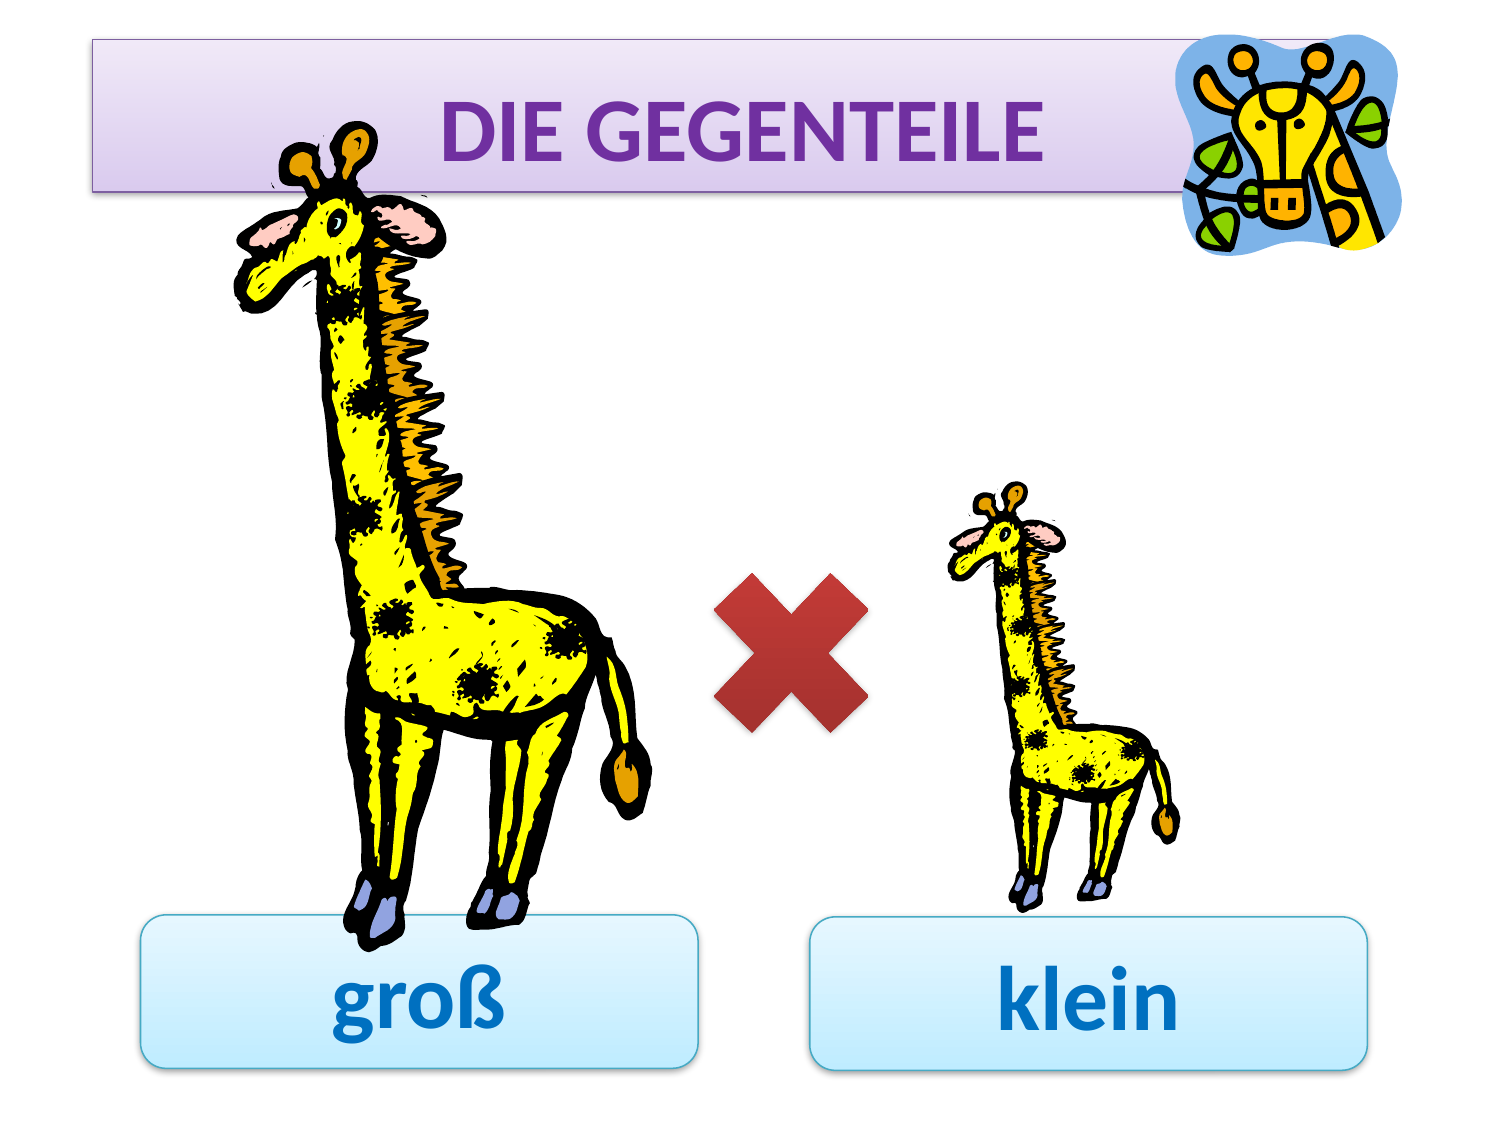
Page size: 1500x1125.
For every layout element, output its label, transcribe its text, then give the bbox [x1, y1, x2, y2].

text_box groß [139, 914, 699, 1070]
text_box klein [808, 916, 1369, 1072]
text_box DIE GEGENTEILE [92, 39, 1169, 193]
picture [945, 479, 1183, 914]
text_box [713, 573, 869, 733]
picture [230, 117, 657, 953]
picture [1174, 34, 1405, 258]
